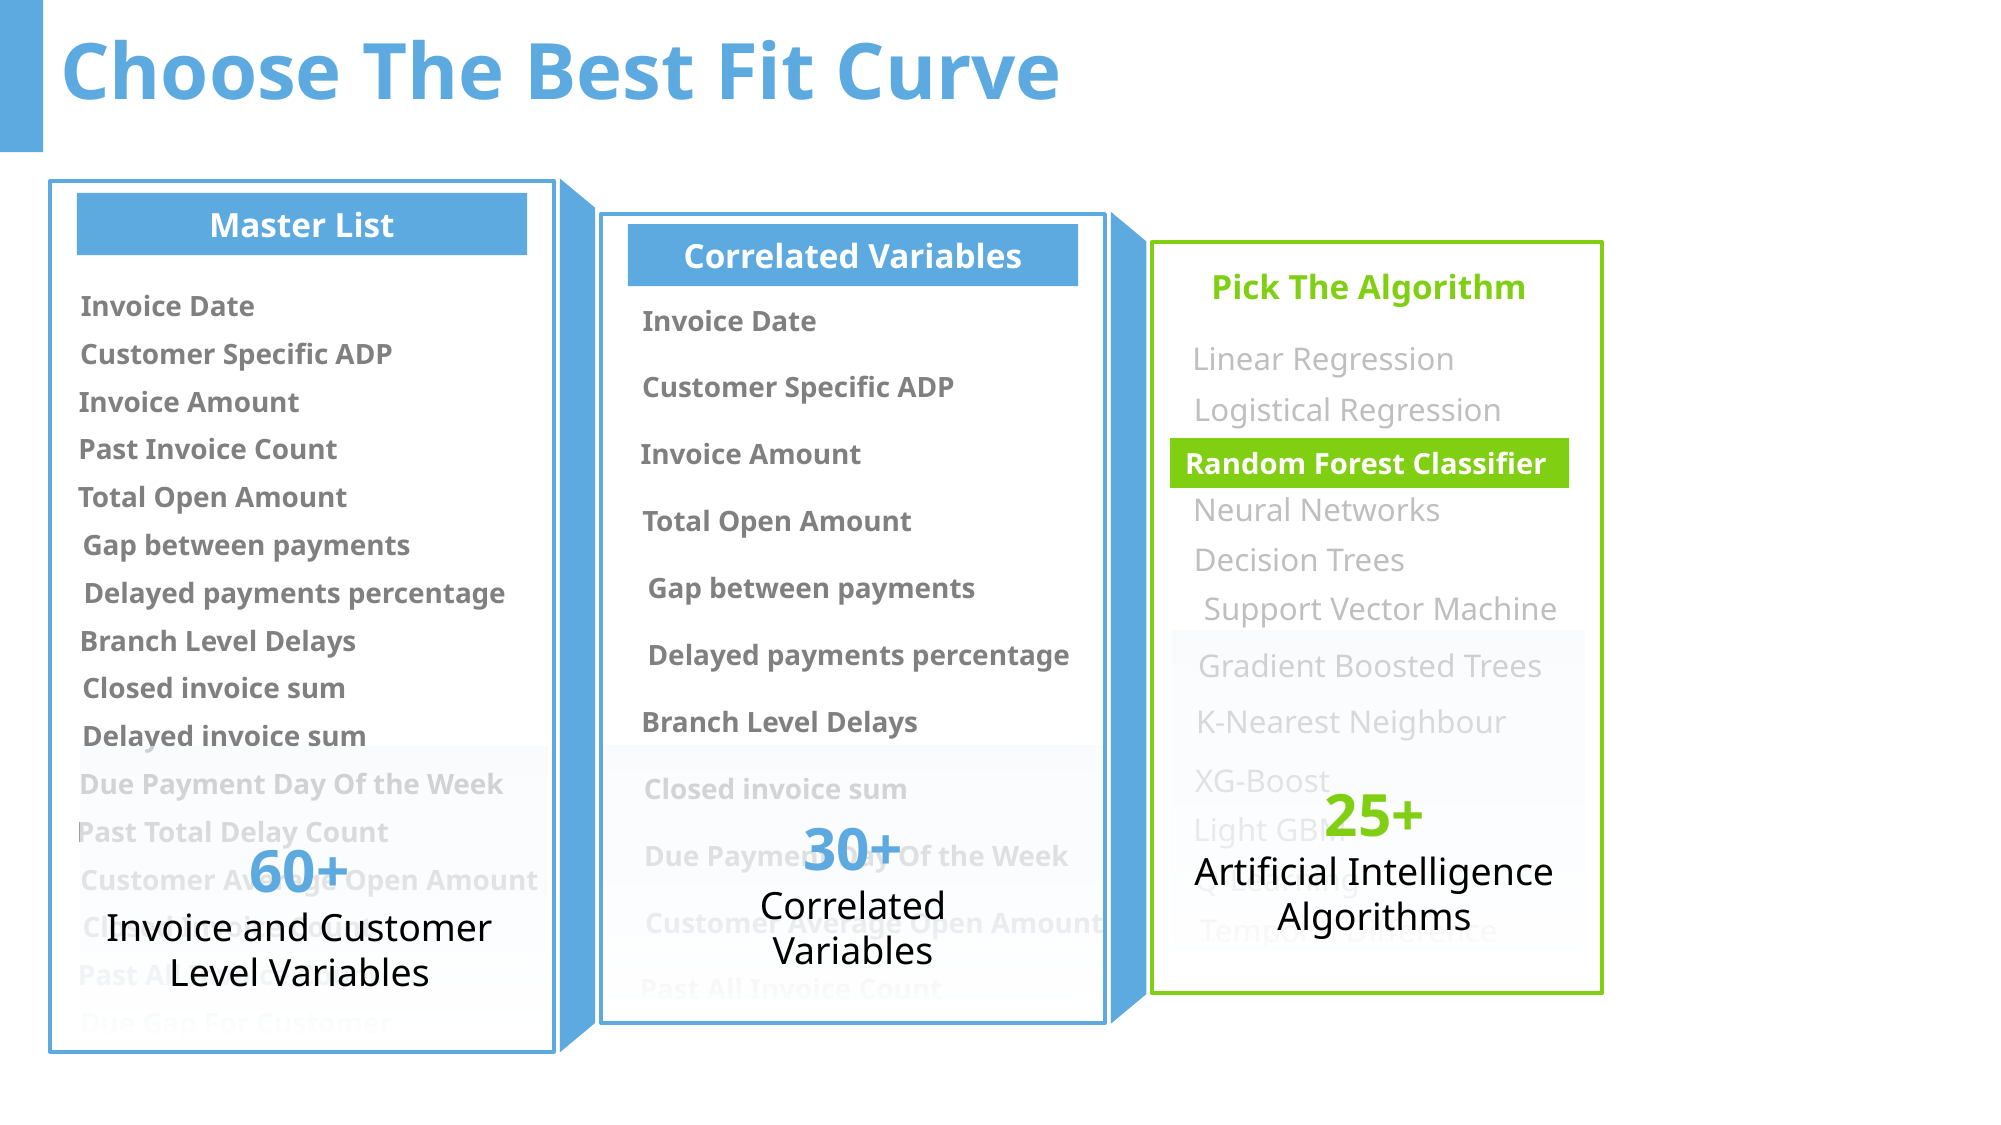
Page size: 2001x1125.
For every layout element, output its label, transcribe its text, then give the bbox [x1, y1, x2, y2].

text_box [600, 211, 1147, 1024]
text_box Neural Networks [1178, 483, 1456, 536]
text_box Pick The Algorithm [1171, 253, 1568, 319]
text_box [1170, 628, 1587, 977]
text_box Random Forest Classifier [1170, 438, 1570, 488]
text_box [1151, 240, 1604, 995]
text_box Logistical Regression [1179, 382, 1518, 436]
text_box Support Vector Machine [1189, 581, 1573, 628]
text_box Decision Trees [1179, 533, 1421, 586]
text_box 25+ Artificial Intelligence Algorithms [1179, 770, 1570, 946]
text_box Linear Regression [1177, 332, 1471, 385]
title Choose The Best Fit Curve [45, 0, 1771, 150]
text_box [49, 178, 596, 1053]
